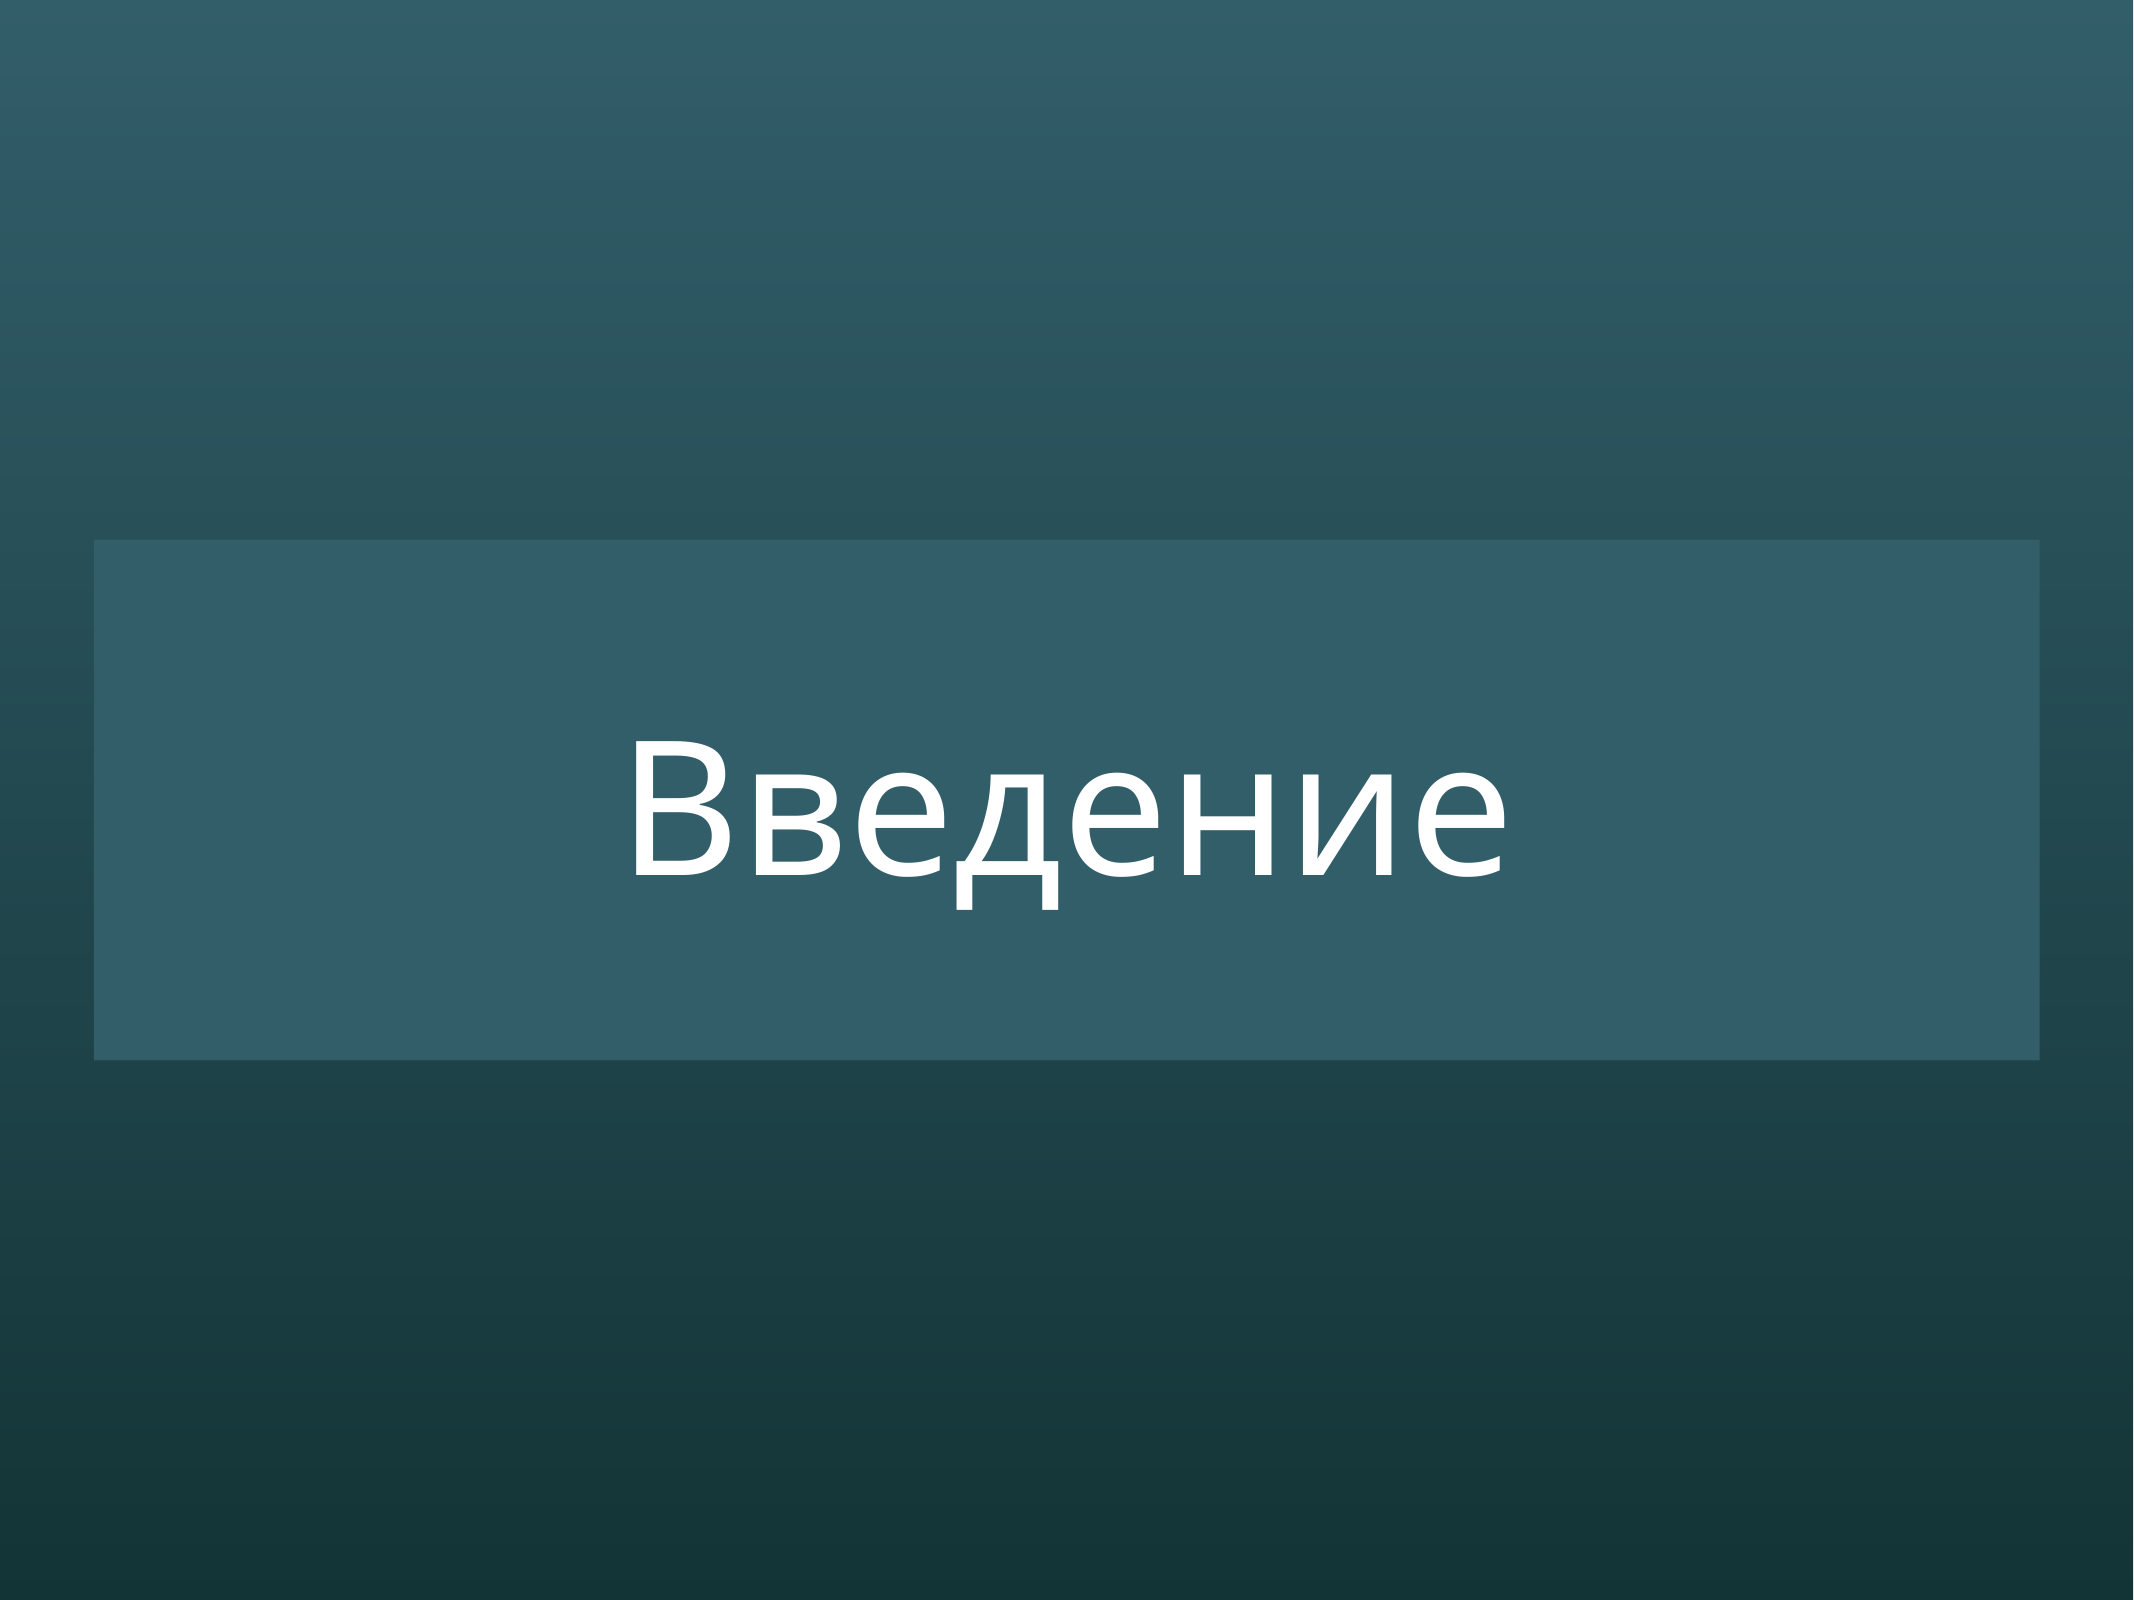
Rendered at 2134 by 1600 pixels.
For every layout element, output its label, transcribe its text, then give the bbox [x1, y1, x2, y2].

title Введение [93, 539, 2041, 1061]
